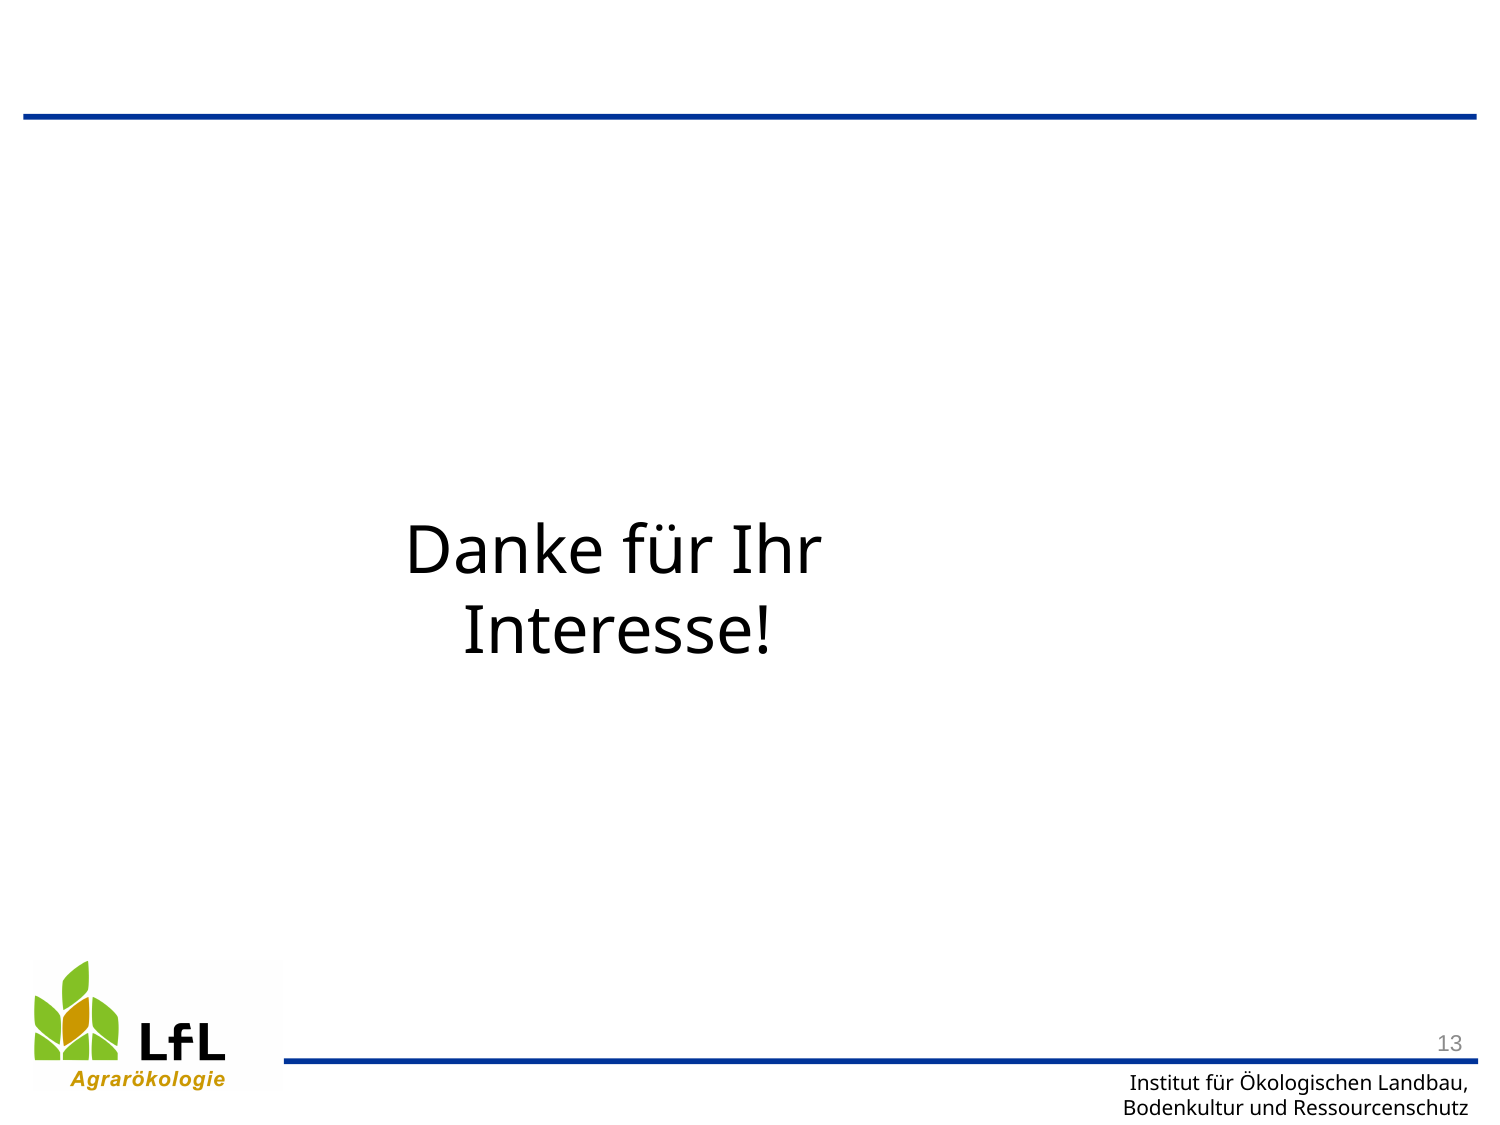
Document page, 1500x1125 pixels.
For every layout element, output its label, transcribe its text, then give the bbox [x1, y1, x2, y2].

picture [33, 960, 283, 1091]
slide_number 13 [1387, 1022, 1478, 1062]
text_box Danke für Ihr Interesse! [404, 506, 1143, 667]
